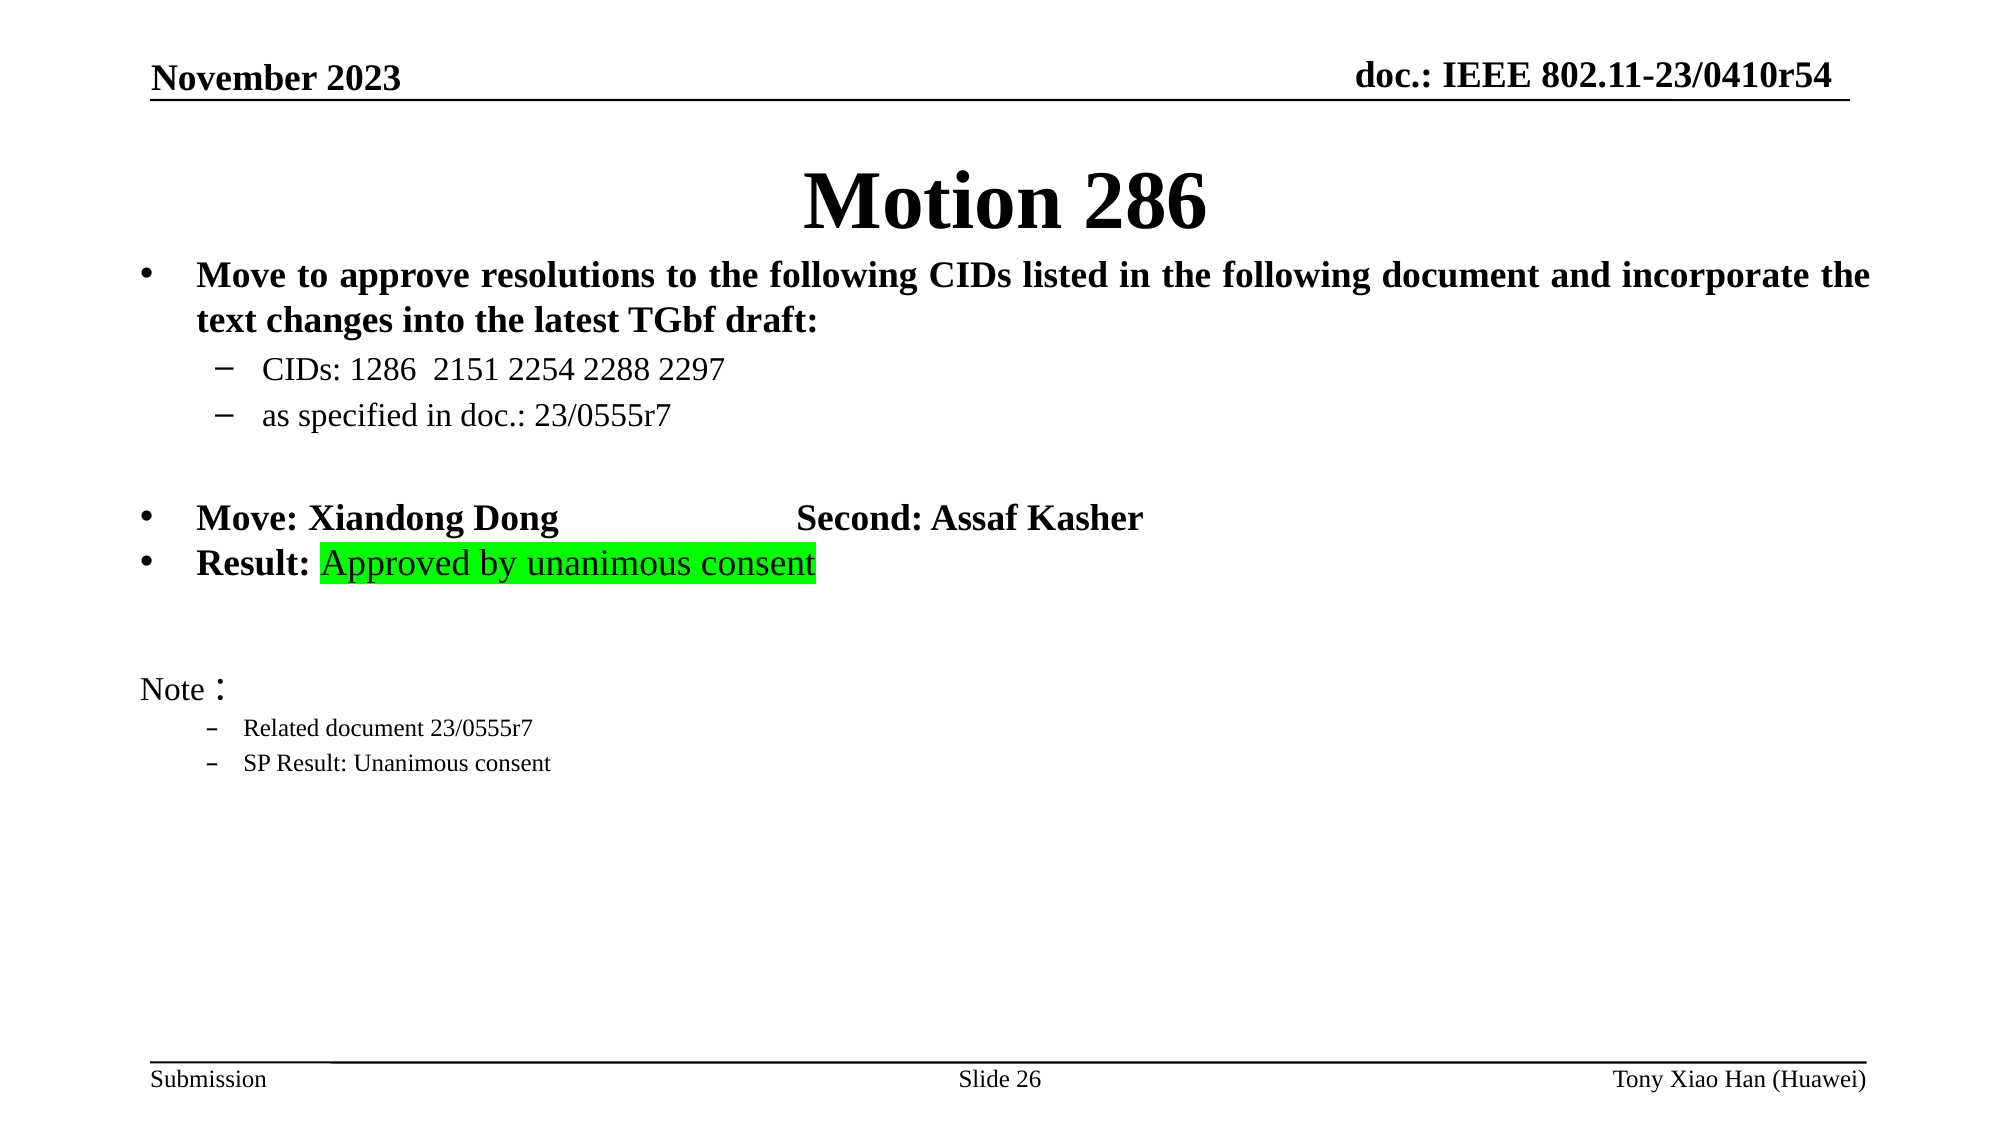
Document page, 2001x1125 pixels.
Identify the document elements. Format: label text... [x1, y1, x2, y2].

text_box Motion 286 [368, 137, 1644, 212]
text_box Move to approve resolutions to the following CIDs listed in the following document and incorporate the text changes into the latest TGbf draft: CIDs: 1286 2151 2254 2288 2297 as specified in doc.: 23/0555r7 Move: Xiandong Dong Second: Assaf Kasher Result: Approved by unanimous consent Note： Related document 23/0555r7 SP Result: Unanimous consent [125, 212, 1888, 900]
